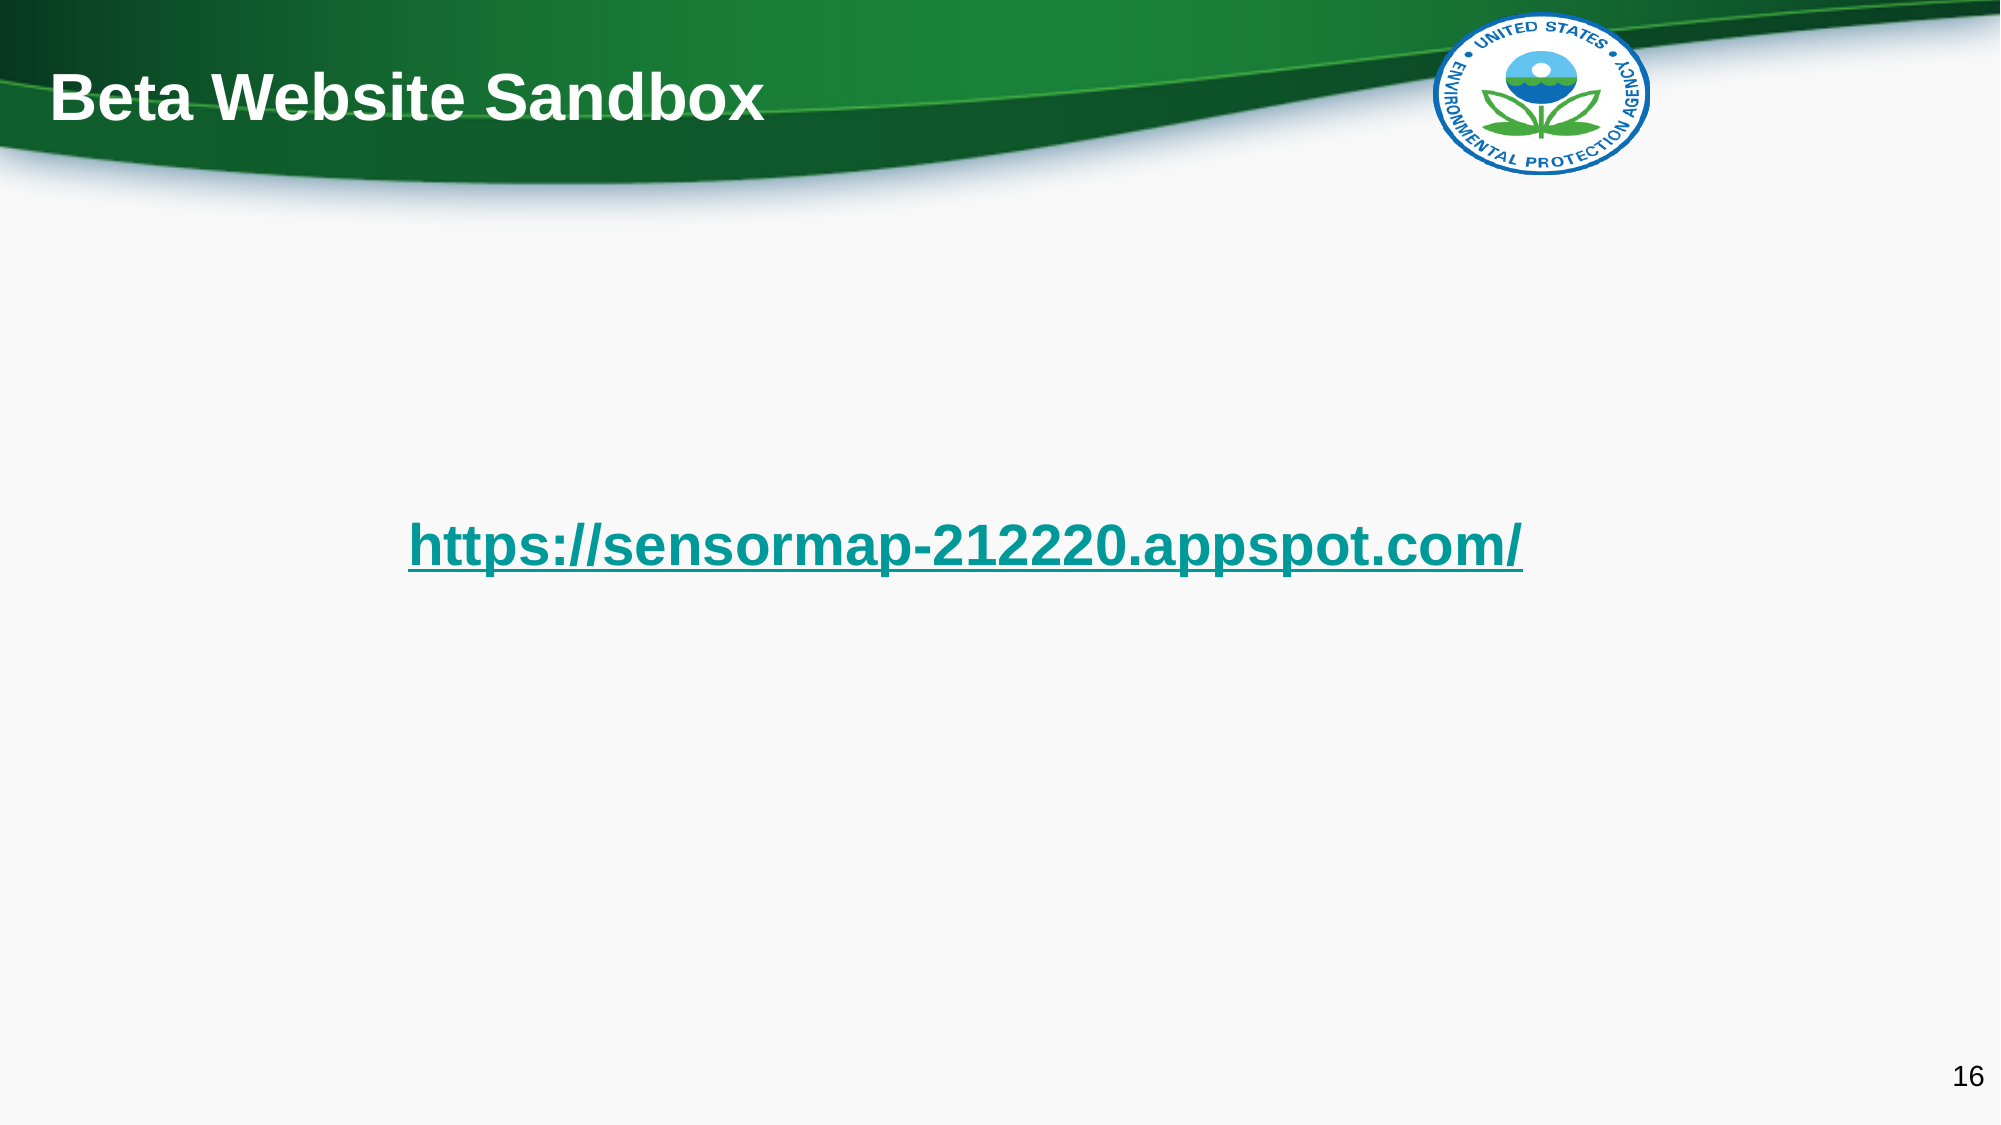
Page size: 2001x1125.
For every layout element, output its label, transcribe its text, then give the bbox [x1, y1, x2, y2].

list https://sensormap-212220.appspot.com/ [392, 499, 1619, 639]
slide_number 16 [1583, 1049, 2000, 1125]
picture [0, 0, 2000, 1125]
title Beta Website Sandbox [33, 12, 1701, 176]
